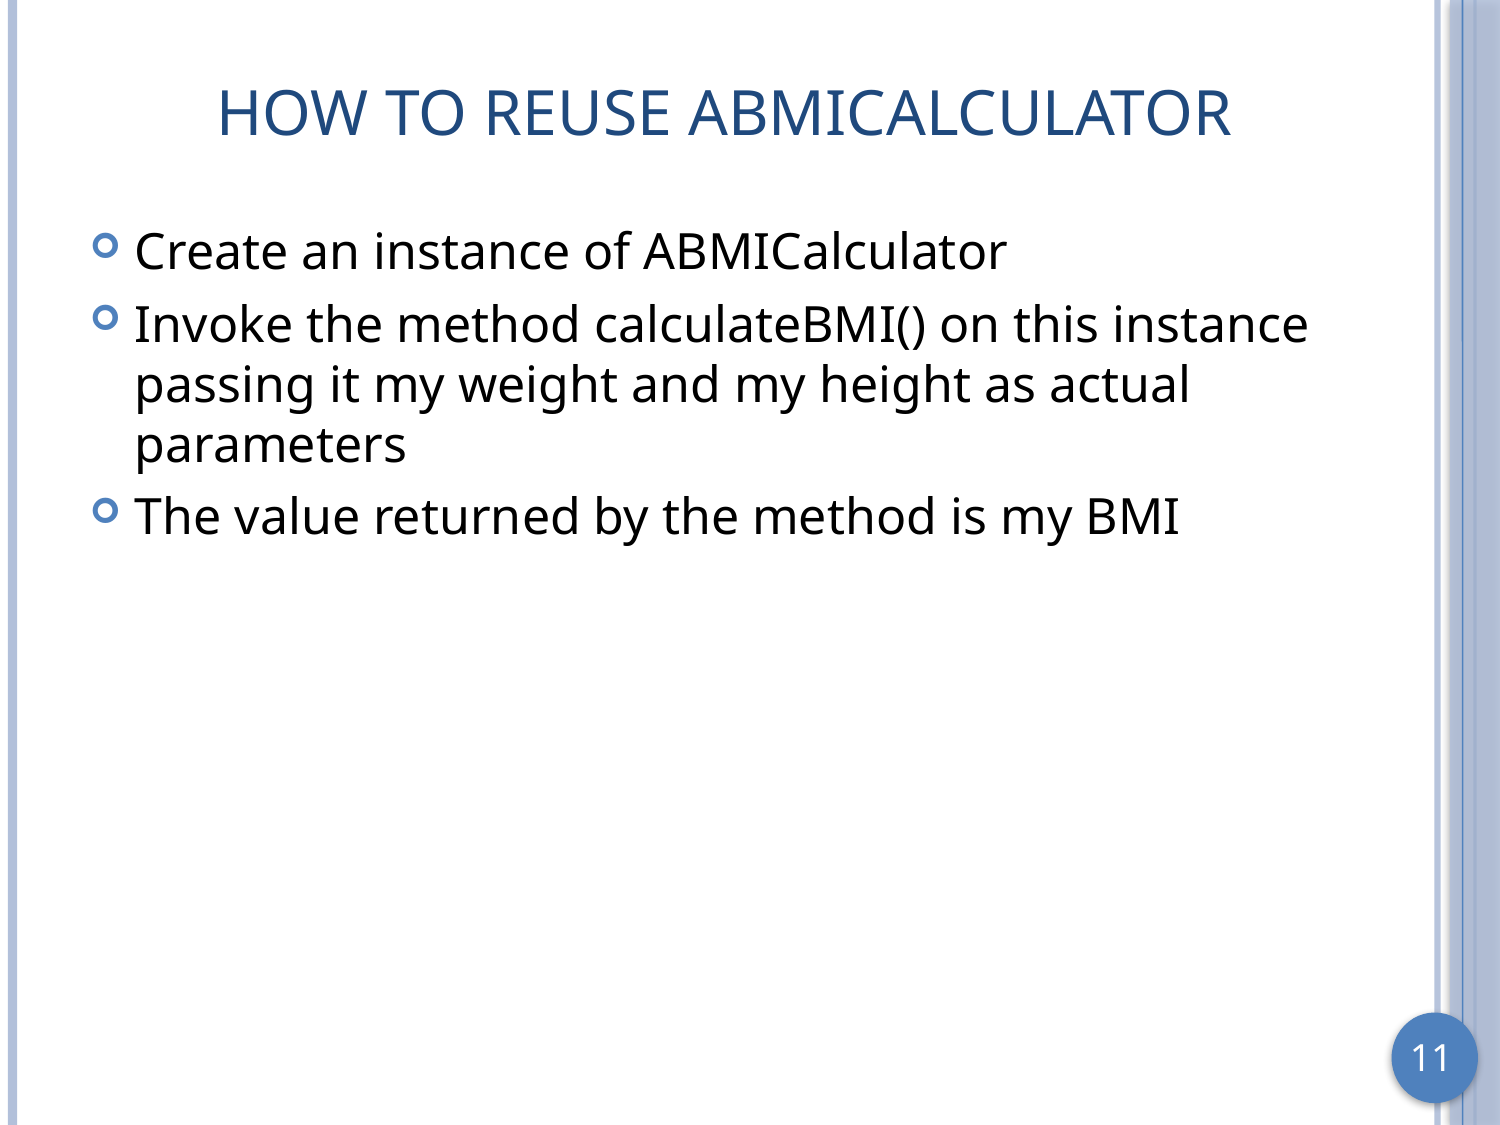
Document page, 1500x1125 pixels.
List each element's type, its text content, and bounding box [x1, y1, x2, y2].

list Create an instance of ABMICalculator Invoke the method calculateBMI() on this instance passing it my weight and my height as actual parameters The value returned by the method is my BMI [75, 212, 1375, 588]
title How to Reuse ABMICalculator [75, 45, 1375, 175]
